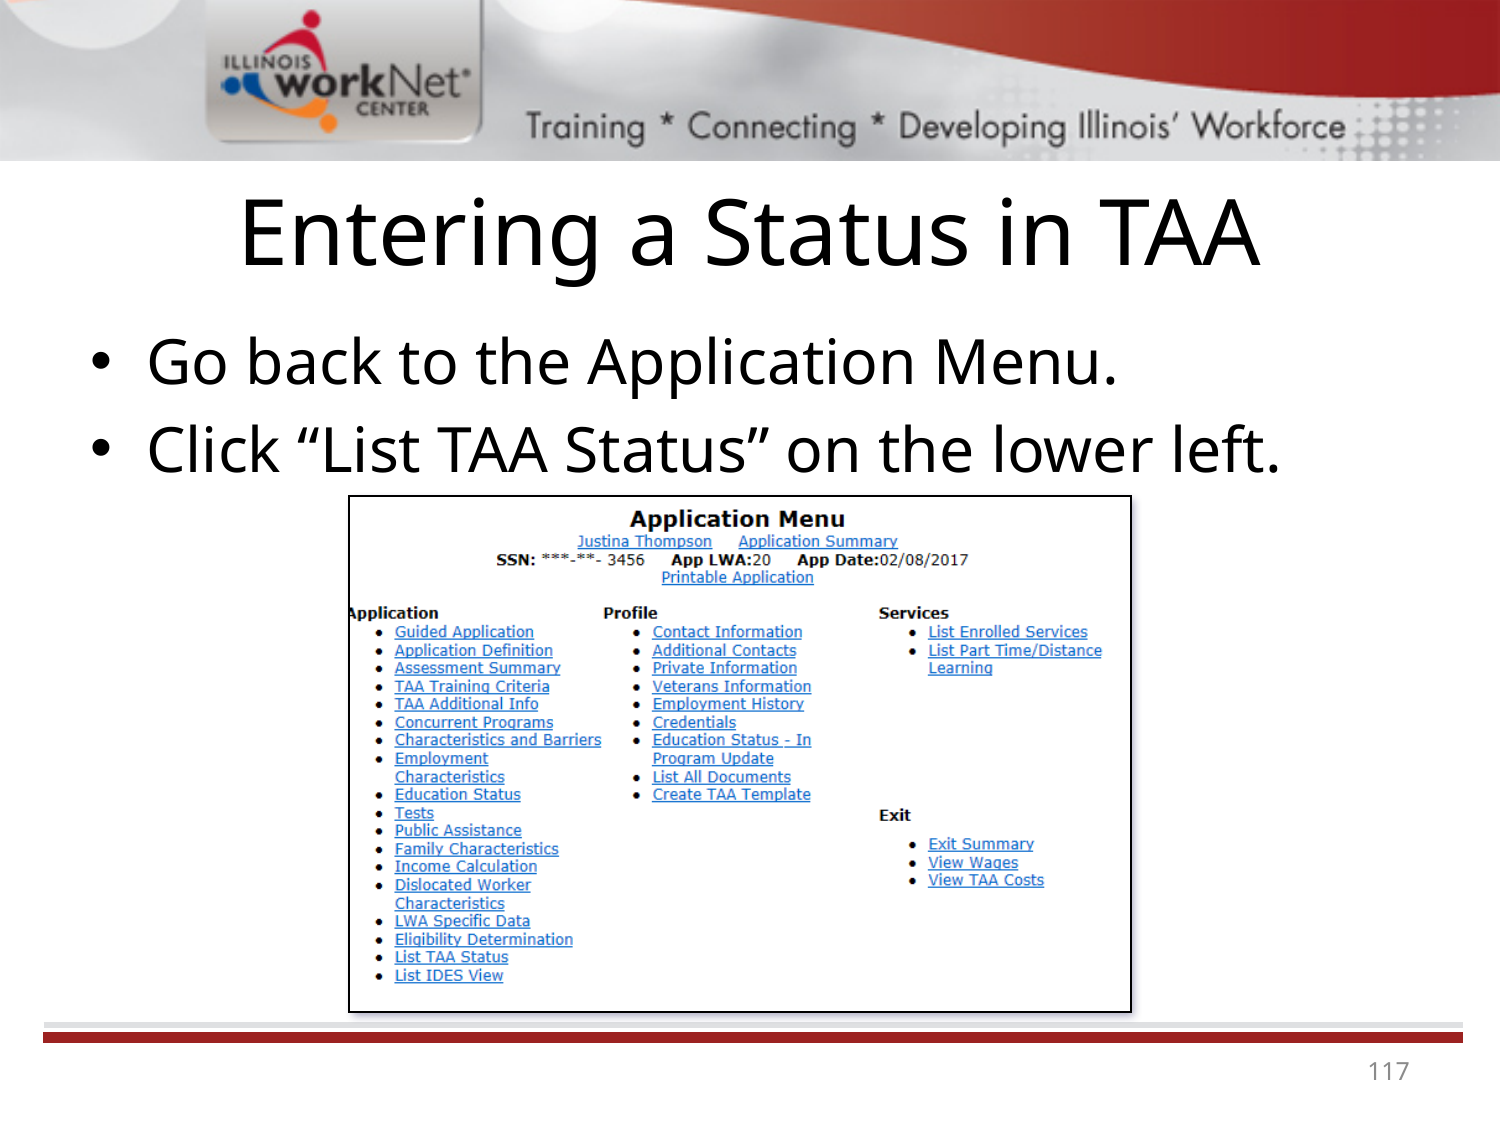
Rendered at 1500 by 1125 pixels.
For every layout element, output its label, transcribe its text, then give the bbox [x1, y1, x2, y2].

title Entering a Status in TAA [75, 135, 1425, 314]
picture [349, 496, 1131, 1012]
slide_number 117 [1074, 1042, 1425, 1103]
picture [0, 0, 1500, 161]
list Go back to the Application Menu. Click “List TAA Status” on the lower left. [75, 314, 1425, 1058]
